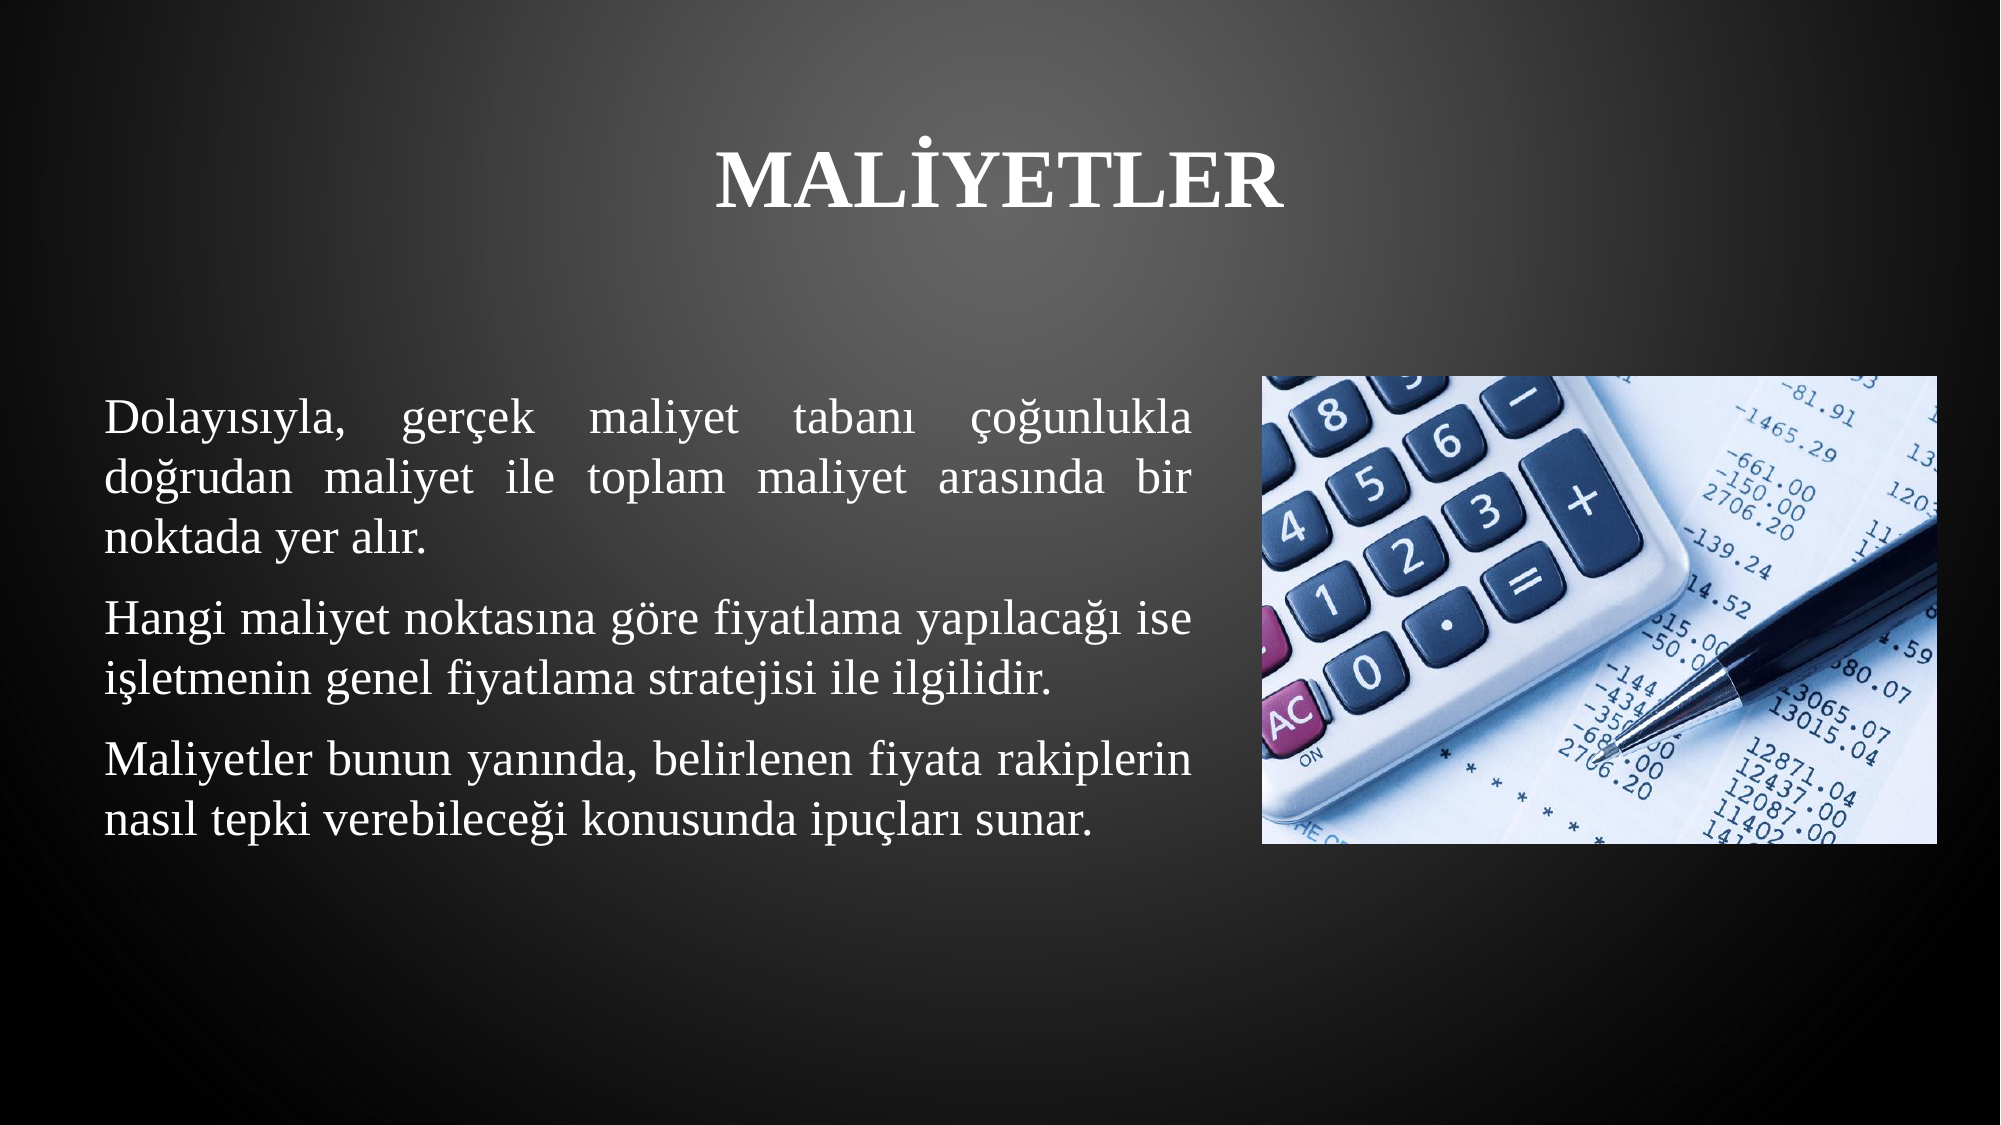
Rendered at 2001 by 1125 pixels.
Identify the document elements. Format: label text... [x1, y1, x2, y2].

list Dolayısıyla, gerçek maliyet tabanı çoğunlukla doğrudan maliyet ile toplam maliyet arasında bir noktada yer alır. Hangi maliyet noktasına göre fiyatlama yapılacağı ise işletmenin genel fiyatlama stratejisi ile ilgilidir. Maliyetler bunun yanında, belirlenen fiyata rakiplerin nasıl tepki verebileceği konusunda ipuçları sunar. [89, 376, 1209, 844]
title Maliyetler [149, 101, 1851, 259]
picture [0, 0, 2000, 1125]
